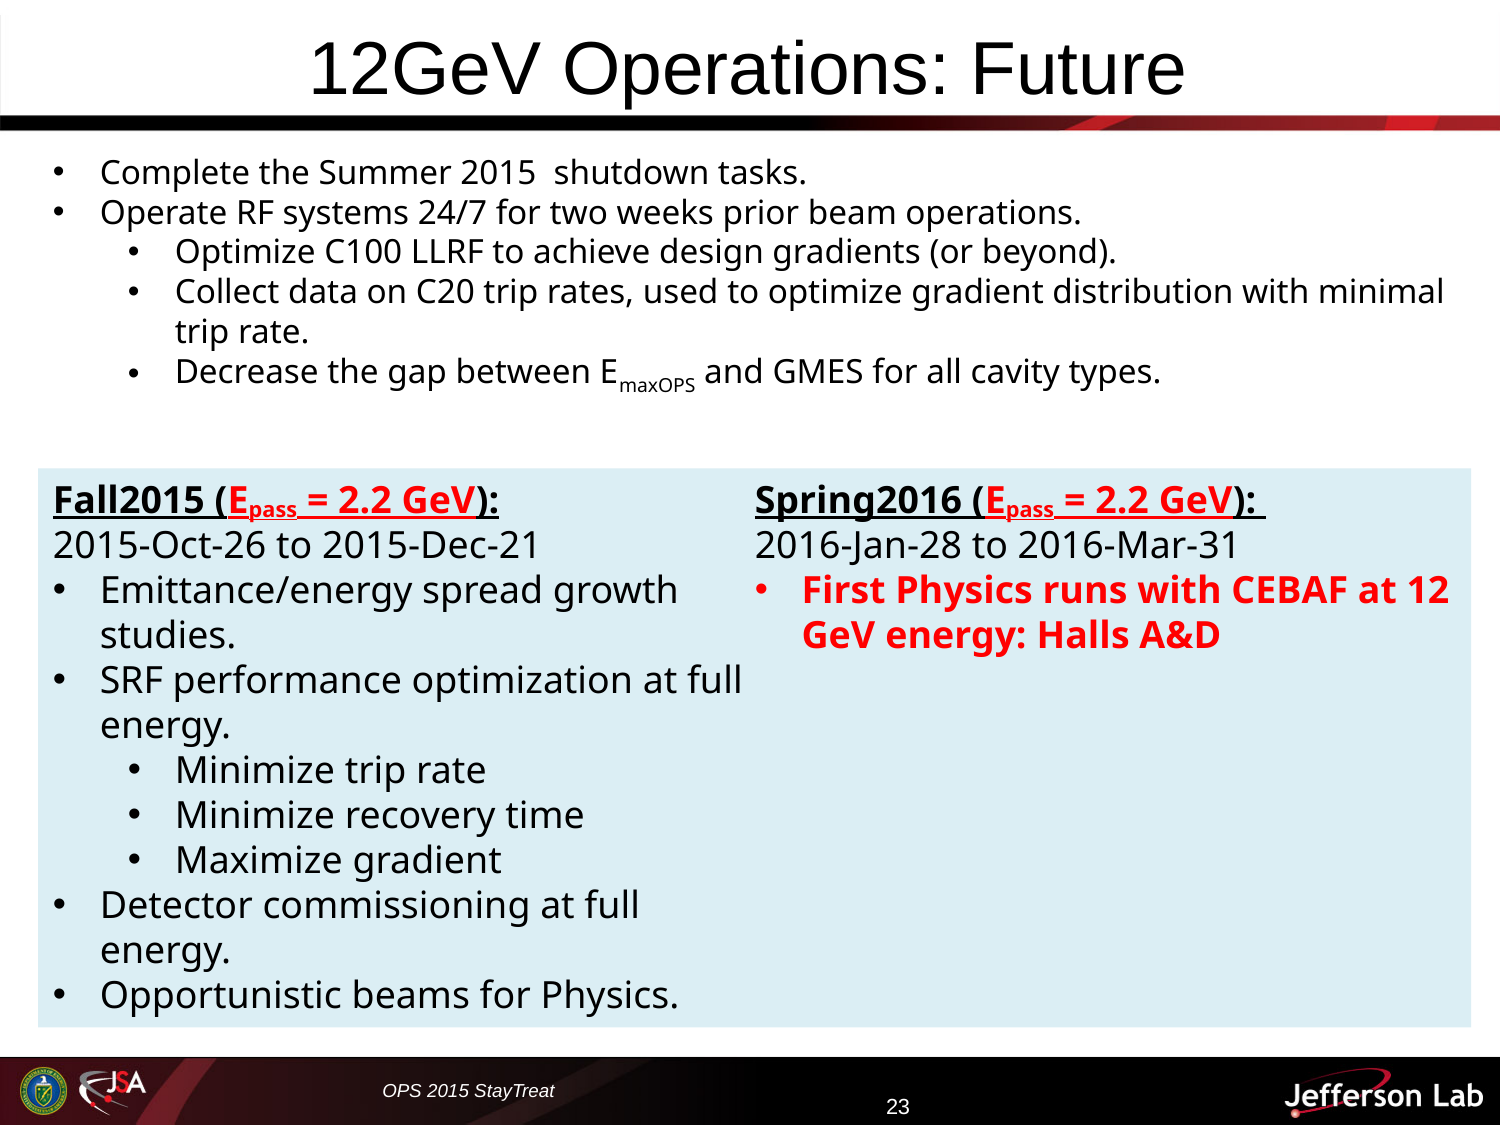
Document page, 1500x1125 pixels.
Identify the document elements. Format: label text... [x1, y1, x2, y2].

slide_number 23 [575, 1090, 925, 1122]
footer OPS 2015 StayTreat [367, 1060, 702, 1121]
title 12GeV Operations: Future [38, 31, 1458, 98]
picture [0, 0, 1500, 1125]
text_box Fall2015 (Epass = 2.2 GeV): 2015-Oct-26 to 2015-Dec-21 Emittance/energy spread growth studies. SRF performance optimization at full energy. Minimize trip rate Minimize recovery time Maximize gradient Detector commissioning at full energy. Opportunistic beams for Physics. Spring2016 (Epass = 2.2 GeV): 2016-Jan-28 to 2016-Mar-31 First Physics runs with CEBAF at 12 GeV energy: Halls A&D [38, 468, 1472, 1028]
text_box Complete the Summer 2015 shutdown tasks. Operate RF systems 24/7 for two weeks prior beam operations. Optimize C100 LLRF to achieve design gradients (or beyond). Collect data on C20 trip rates, used to optimize gradient distribution with minimal trip rate. Decrease the gap between EmaxOPS and GMES for all cavity types. [38, 143, 1482, 404]
